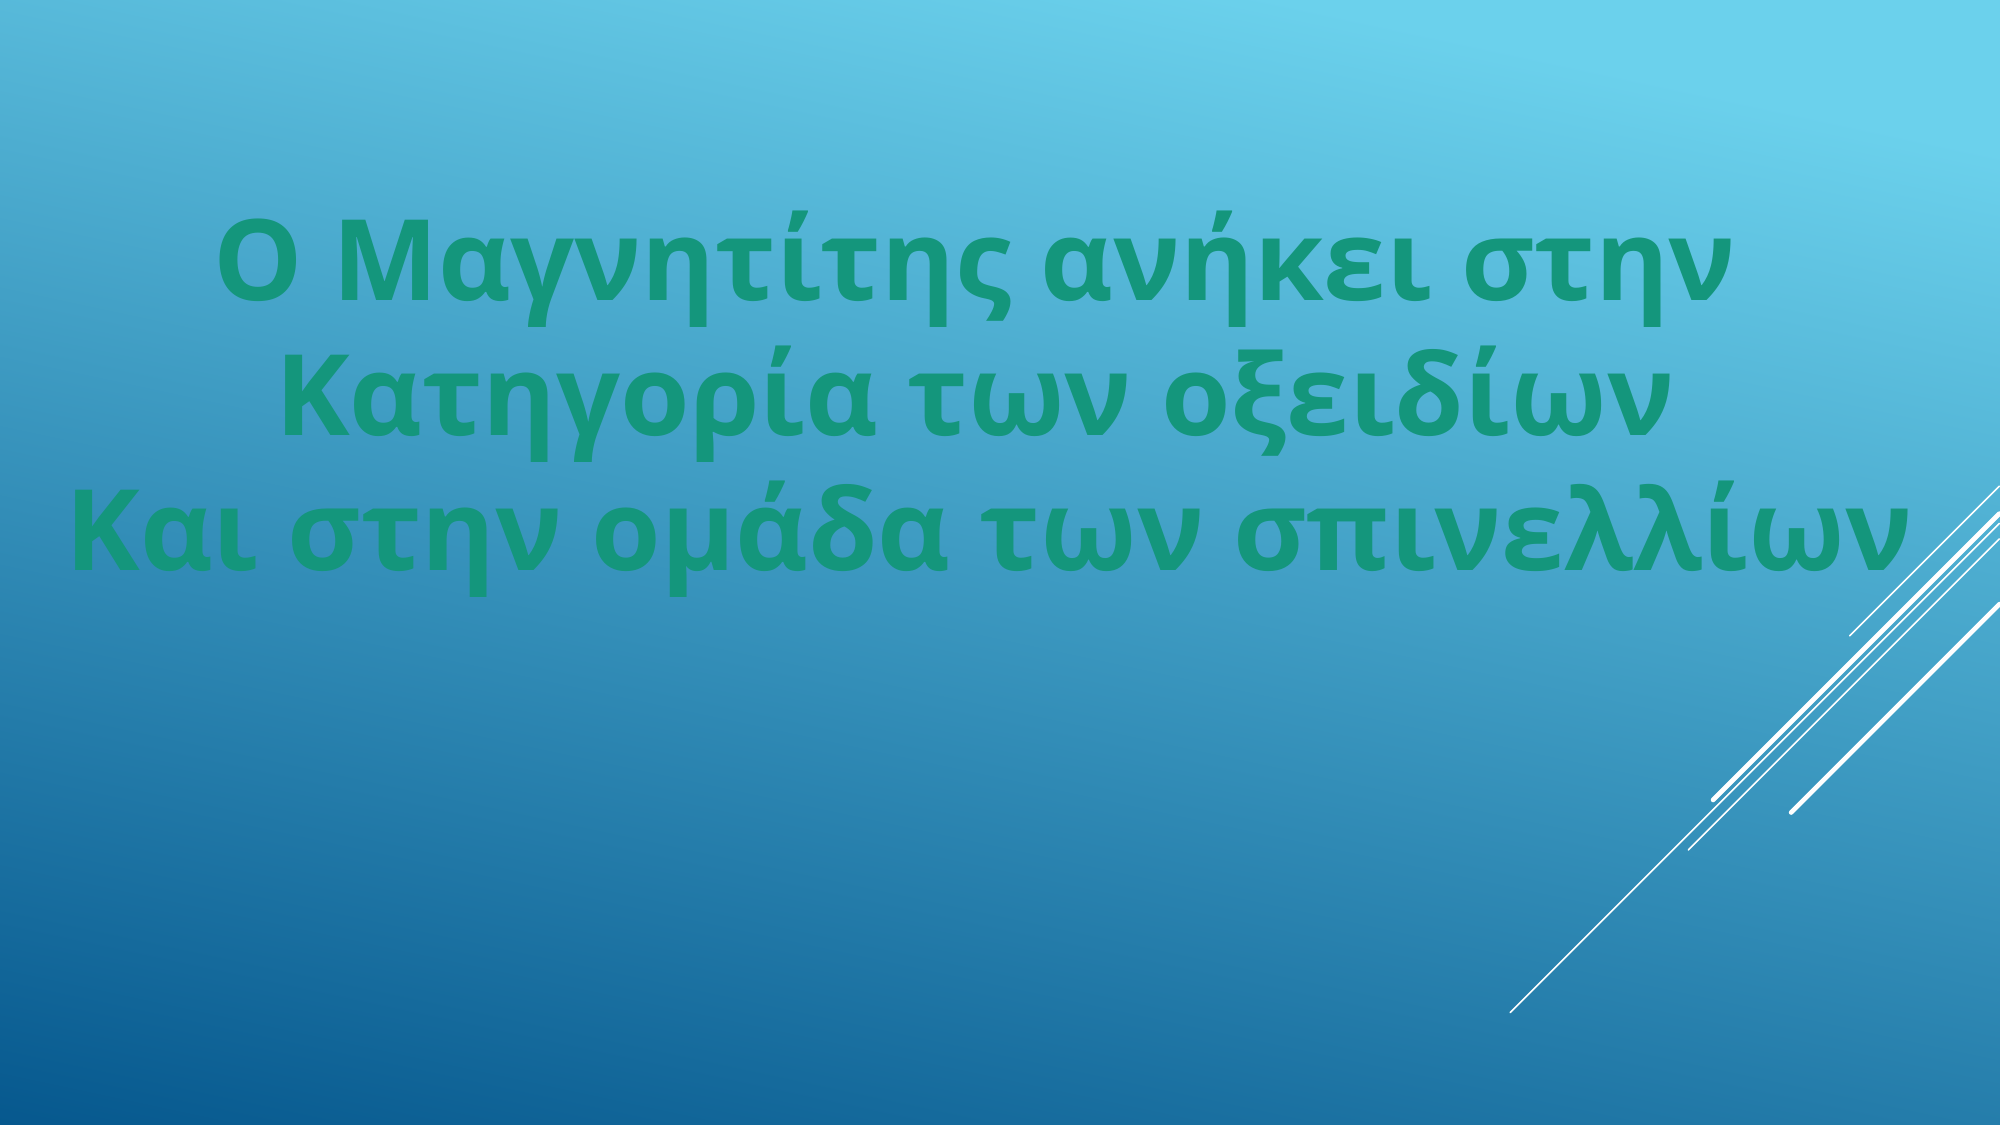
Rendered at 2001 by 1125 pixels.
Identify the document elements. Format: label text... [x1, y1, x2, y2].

text_box Ο Μαγνητίτης ανήκει στην Κατηγορία των οξειδίων Και στην ομάδα των σπινελλίων [50, 180, 1929, 601]
